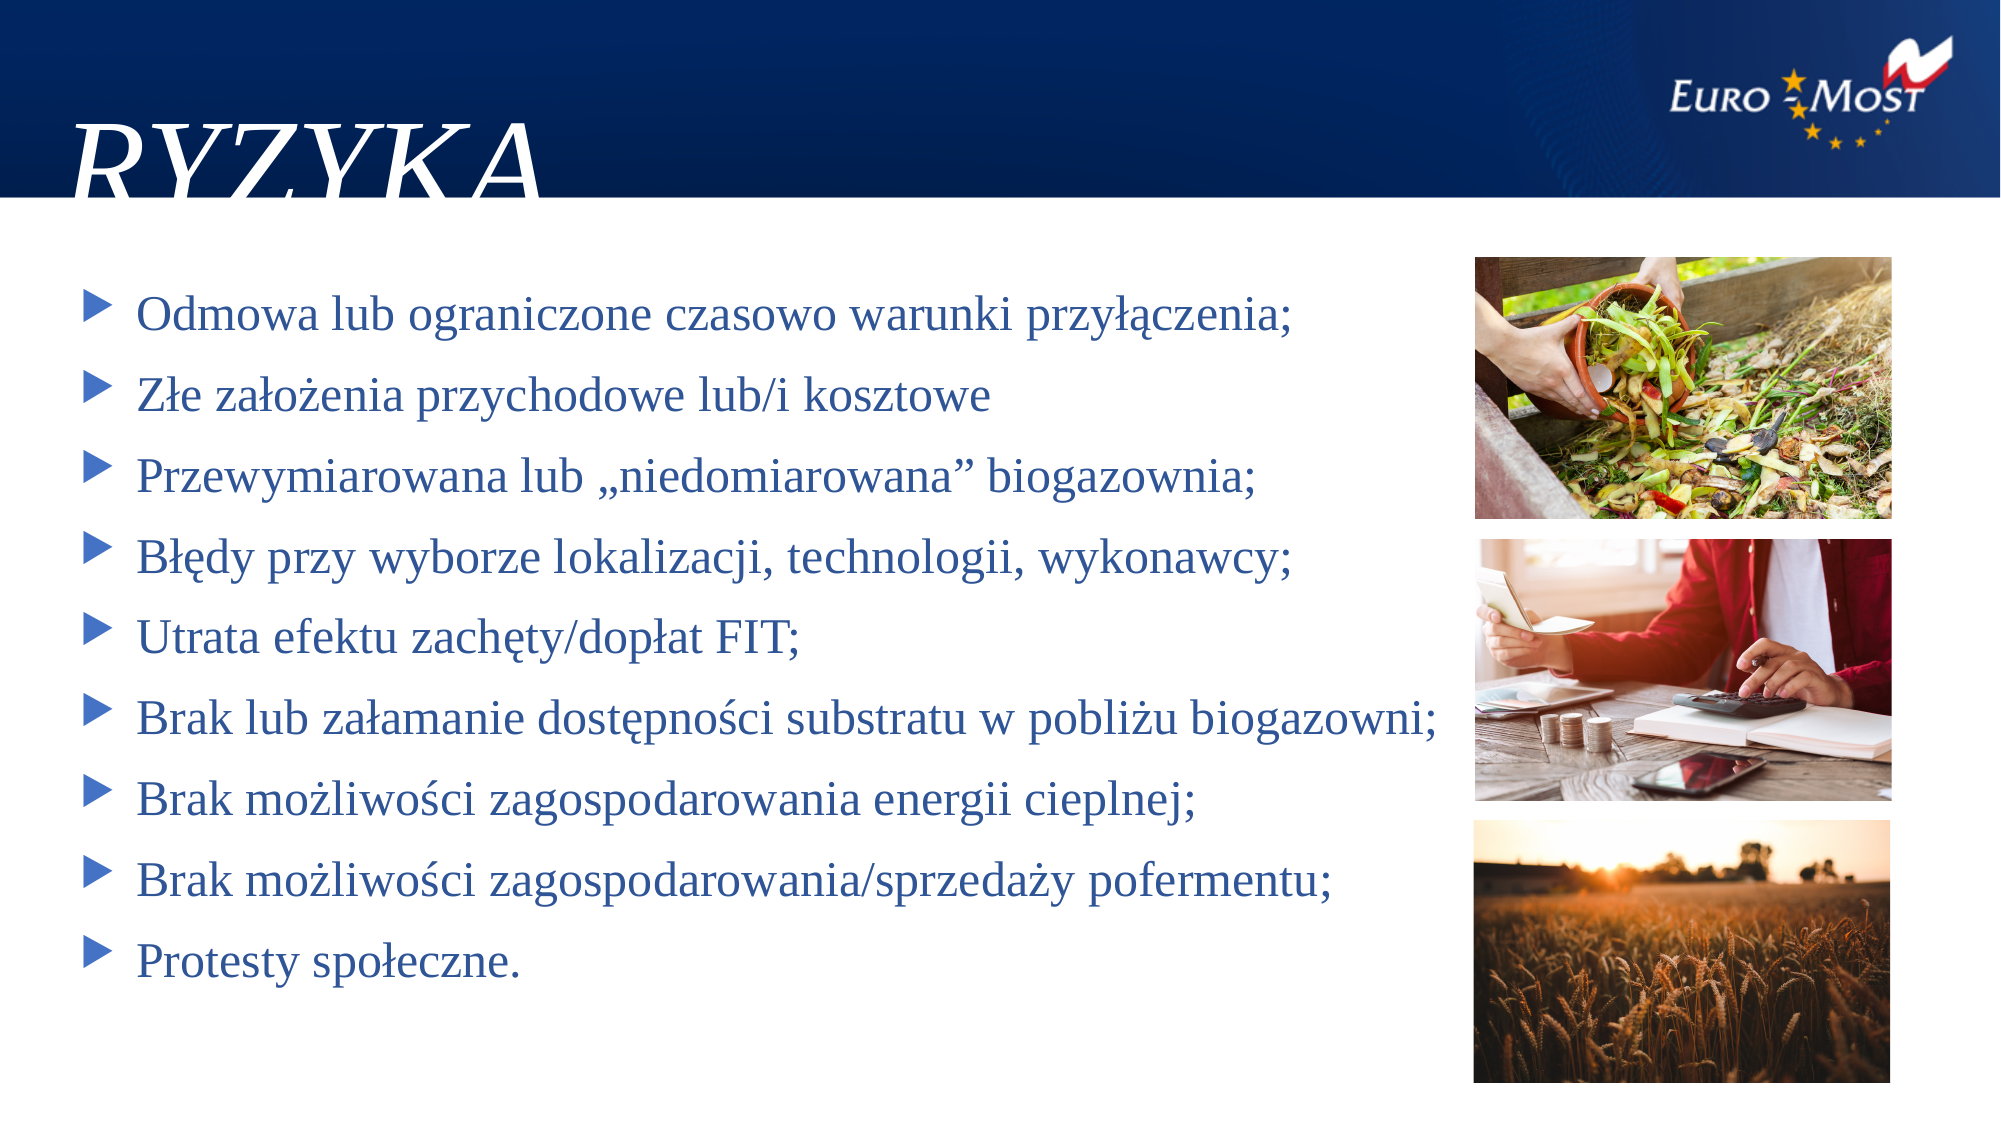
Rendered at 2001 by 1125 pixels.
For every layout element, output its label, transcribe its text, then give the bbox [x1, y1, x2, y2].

text_box [1473, 820, 1891, 1083]
text_box [1475, 257, 1892, 519]
text_box RYZYKA [47, 69, 1458, 171]
picture [0, 0, 2001, 1125]
text_box [1475, 539, 1892, 801]
text_box Odmowa lub ograniczone czasowo warunki przyłączenia; Złe założenia przychodowe lub/i kosztowe Przewymiarowana lub „niedomiarowana” biogazownia; Błędy przy wyborze lokalizacji, technologii, wykonawcy; Utrata efektu zachęty/dopłat FIT; Brak lub załamanie dostępności substratu w pobliżu biogazowni; Brak możliwości zagospodarowania energii cieplnej; Brak możliwości zagospodarowania/sprzedaży pofermentu; Protesty społeczne. [64, 273, 1475, 1083]
